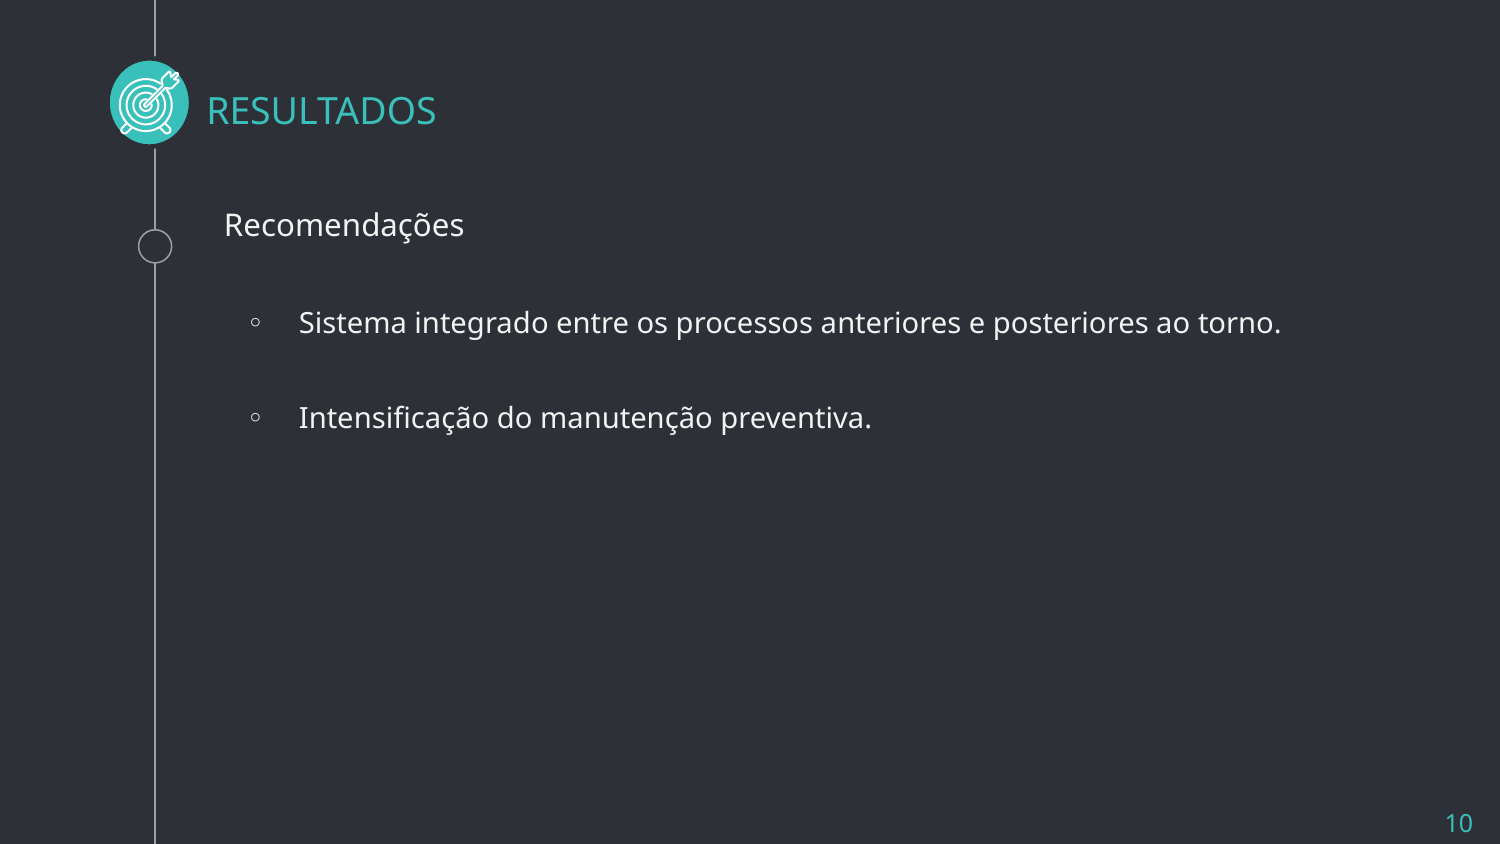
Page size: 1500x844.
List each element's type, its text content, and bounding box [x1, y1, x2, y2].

text_box [184, 77, 192, 128]
slide_number ‹#› [1398, 792, 1489, 844]
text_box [119, 71, 179, 134]
text_box [132, 143, 166, 147]
text_box [107, 78, 114, 127]
text_box [122, 58, 178, 70]
title RESULTADOS [191, 90, 1317, 147]
list Recomendações Sistema integrado entre os processos anteriores e posteriores ao torno. Intensificação do manutenção preventiva. [208, 189, 1317, 741]
